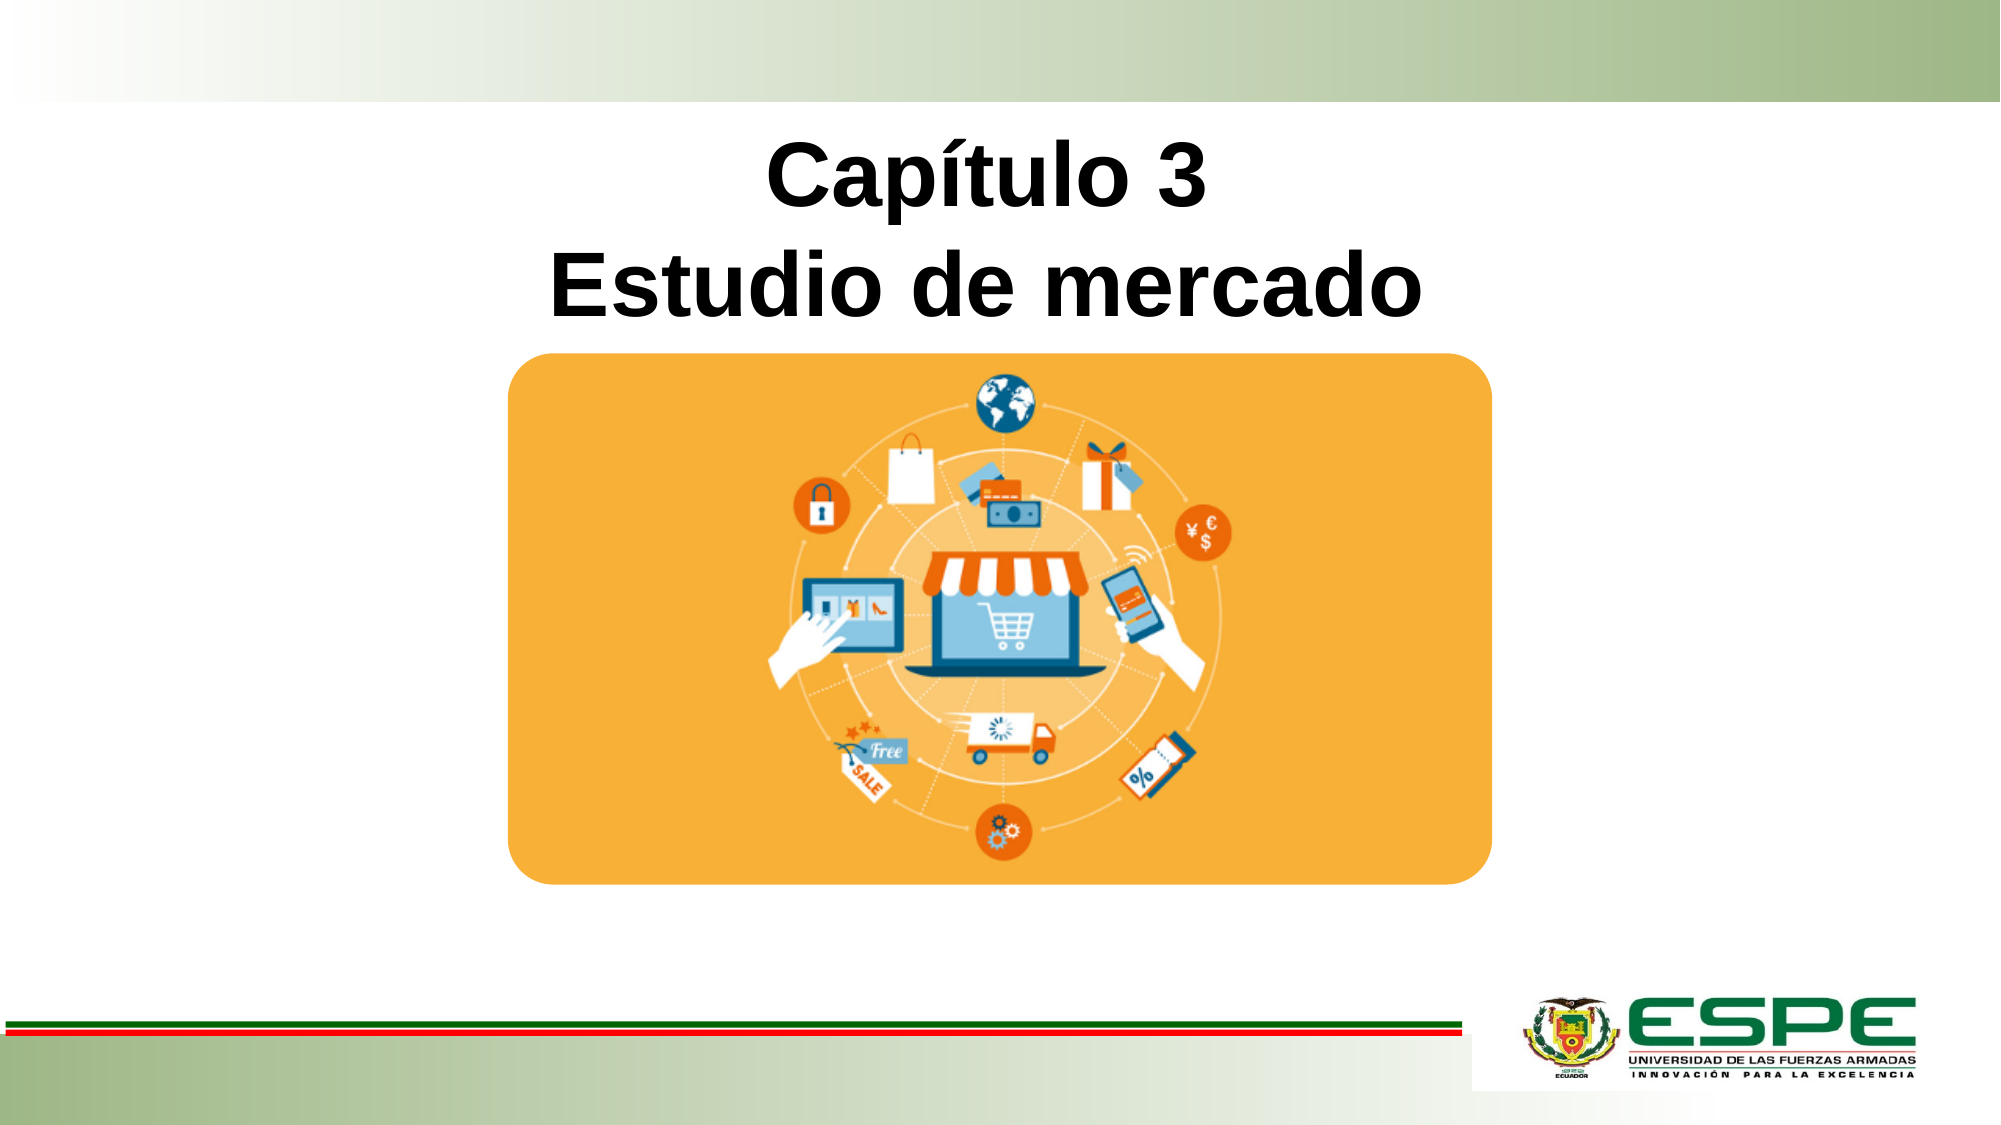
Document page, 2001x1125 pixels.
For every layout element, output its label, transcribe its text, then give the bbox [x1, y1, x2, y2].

picture [1472, 976, 1977, 1091]
title Capítulo 3 Estudio de mercado [99, 107, 1900, 296]
picture [507, 353, 1493, 885]
